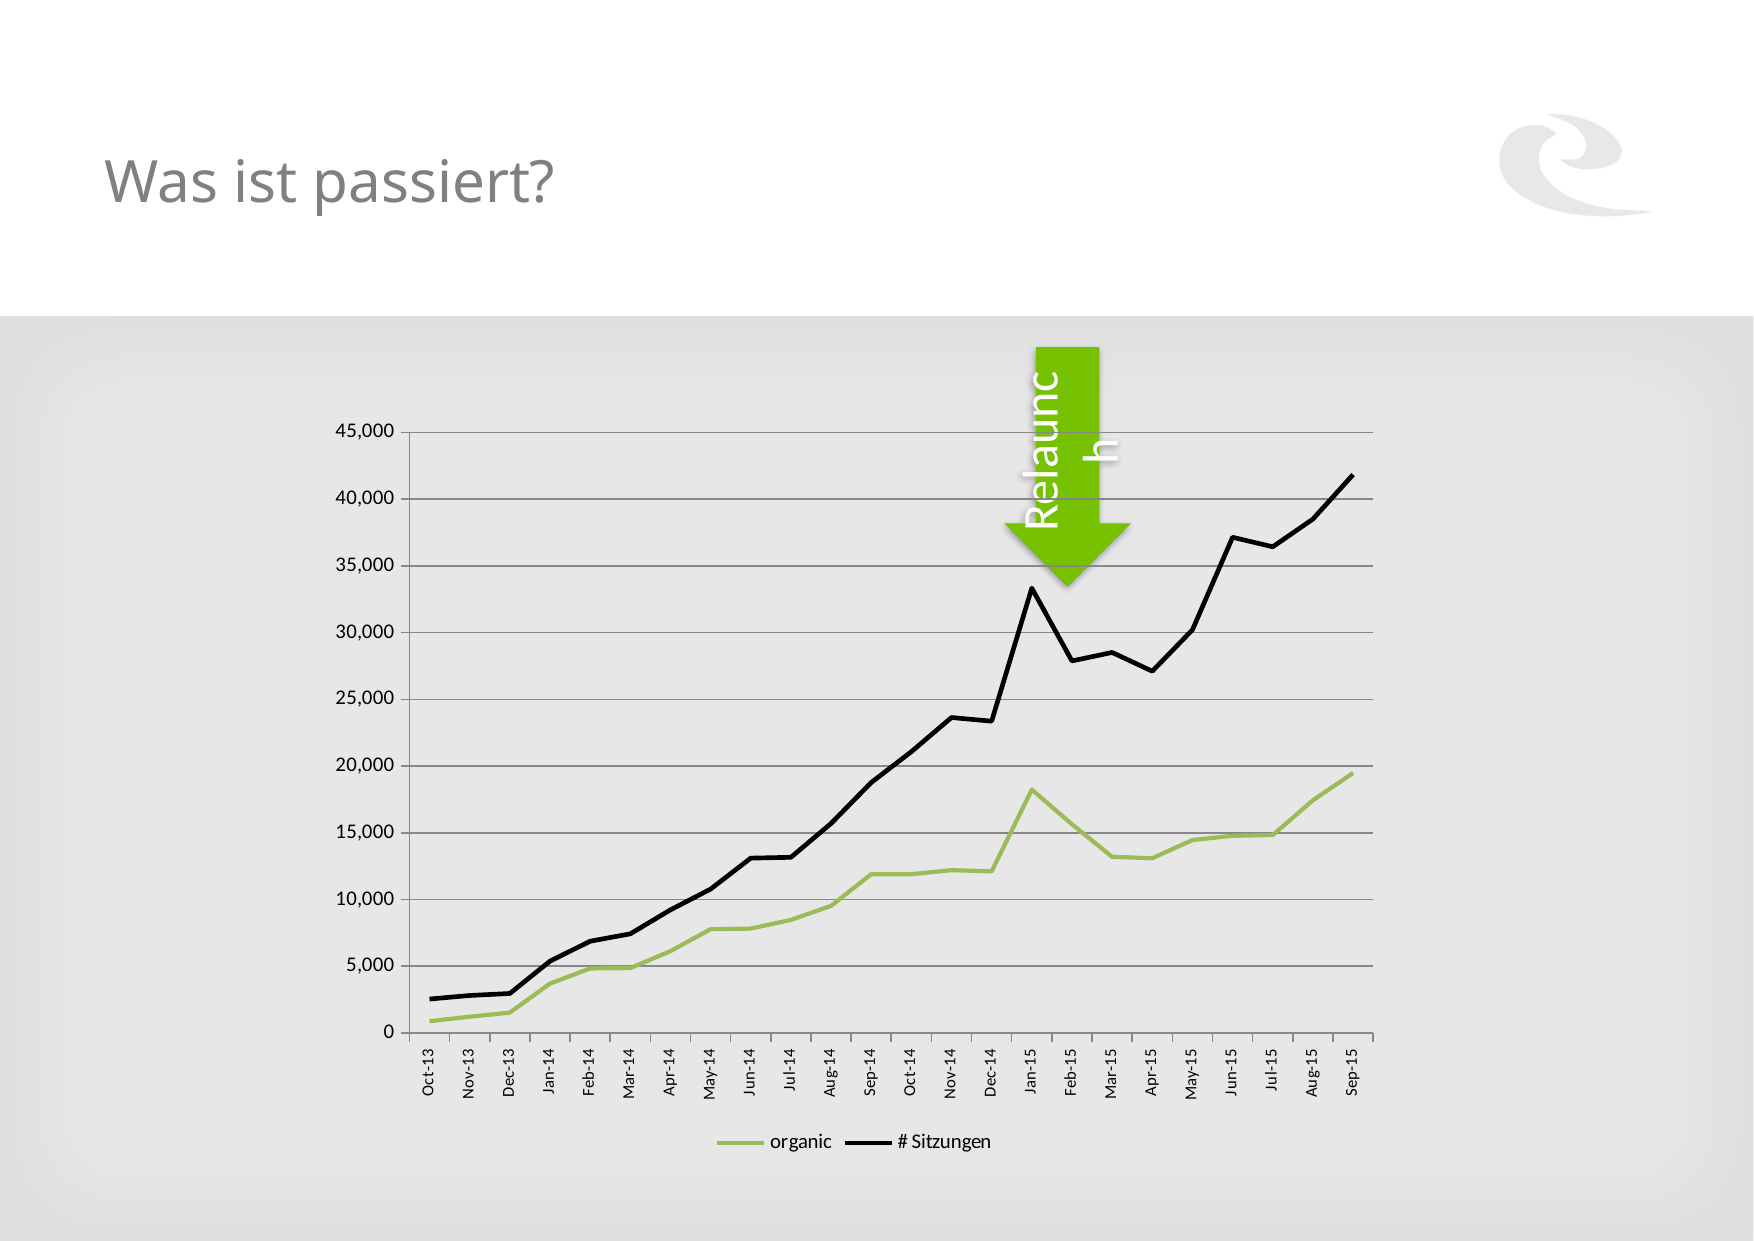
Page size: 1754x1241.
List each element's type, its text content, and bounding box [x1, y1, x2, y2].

chart [313, 406, 1395, 1160]
picture [0, 0, 1754, 1241]
text_box Relaunch [1035, 346, 1101, 405]
title Was ist passiert? [87, 49, 1234, 309]
